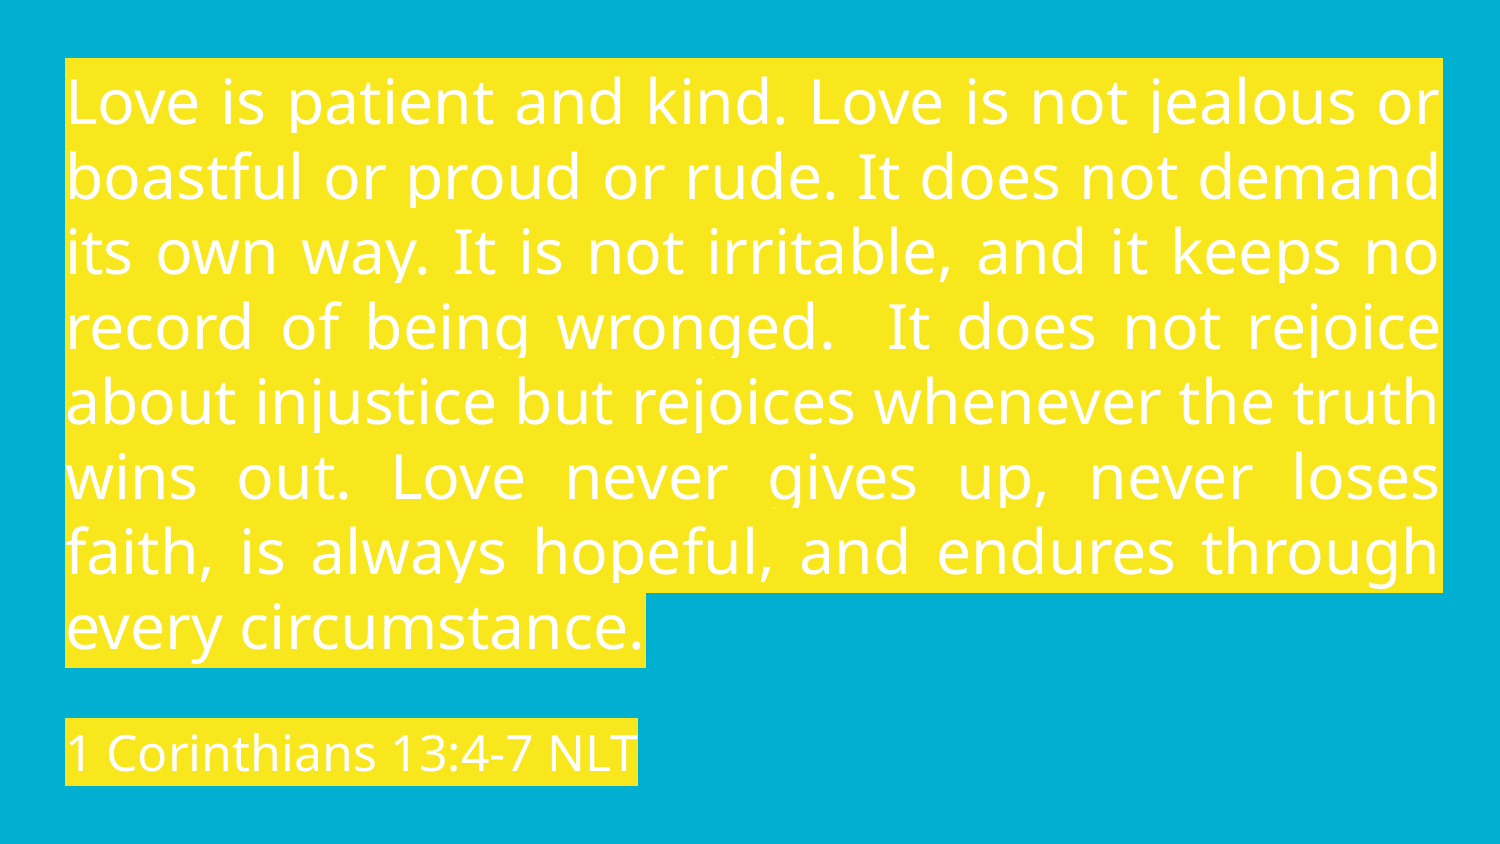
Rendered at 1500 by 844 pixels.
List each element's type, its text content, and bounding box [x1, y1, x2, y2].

title Love is patient and kind. Love is not jealous or boastful or proud or rude. It does not demand its own way. It is not irritable, and it keeps no record of being wronged. It does not rejoice about injustice but rejoices whenever the truth wins out. Love never gives up, never loses faith, is always hopeful, and endures through every circumstance. 1 Corinthians 13:4-7 NLT [49, 39, 1458, 805]
